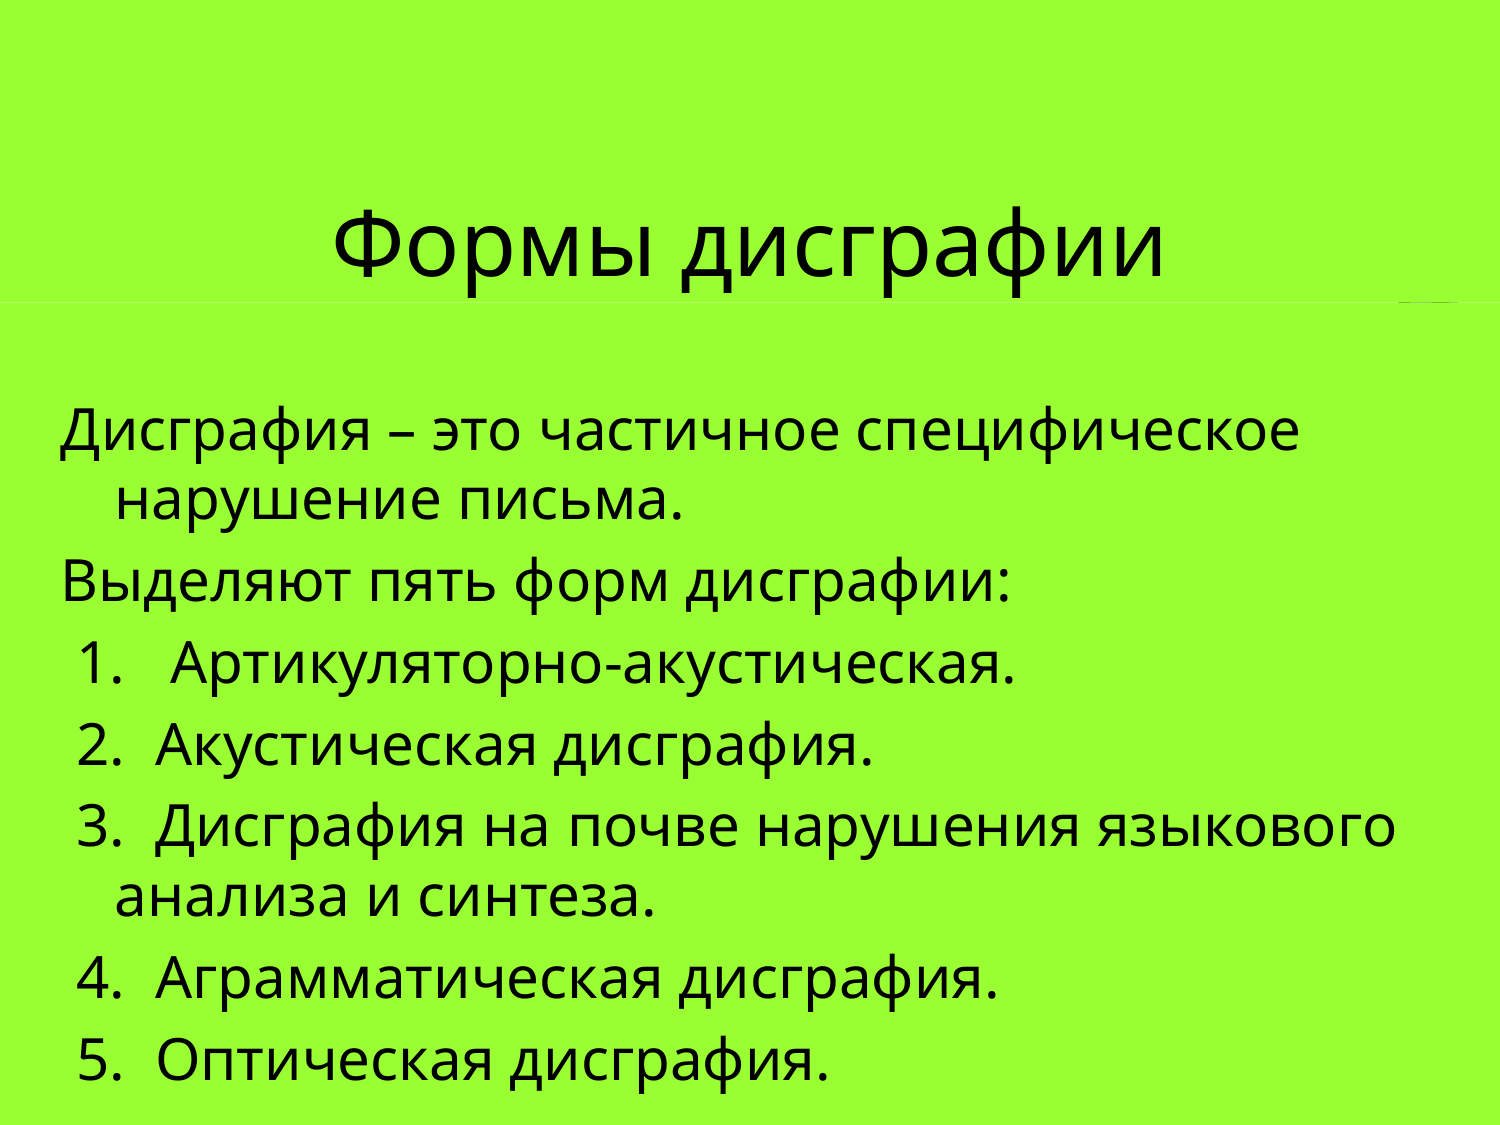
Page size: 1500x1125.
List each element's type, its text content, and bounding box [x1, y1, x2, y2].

footer [583, 1024, 1059, 1101]
list Дисграфия – это частичное специфическое нарушение письма. Выделяют пять форм дисграфии: 1. Артикуляторно-акустическая. 2. Акустическая дисграфия. 3. Дисграфия на почве нарушения языкового анализа и синтеза. 4. Аграмматическая дисграфия. 5. Оптическая дисграфия. [0, 302, 1500, 1125]
title Формы дисграфии [0, 0, 1500, 302]
